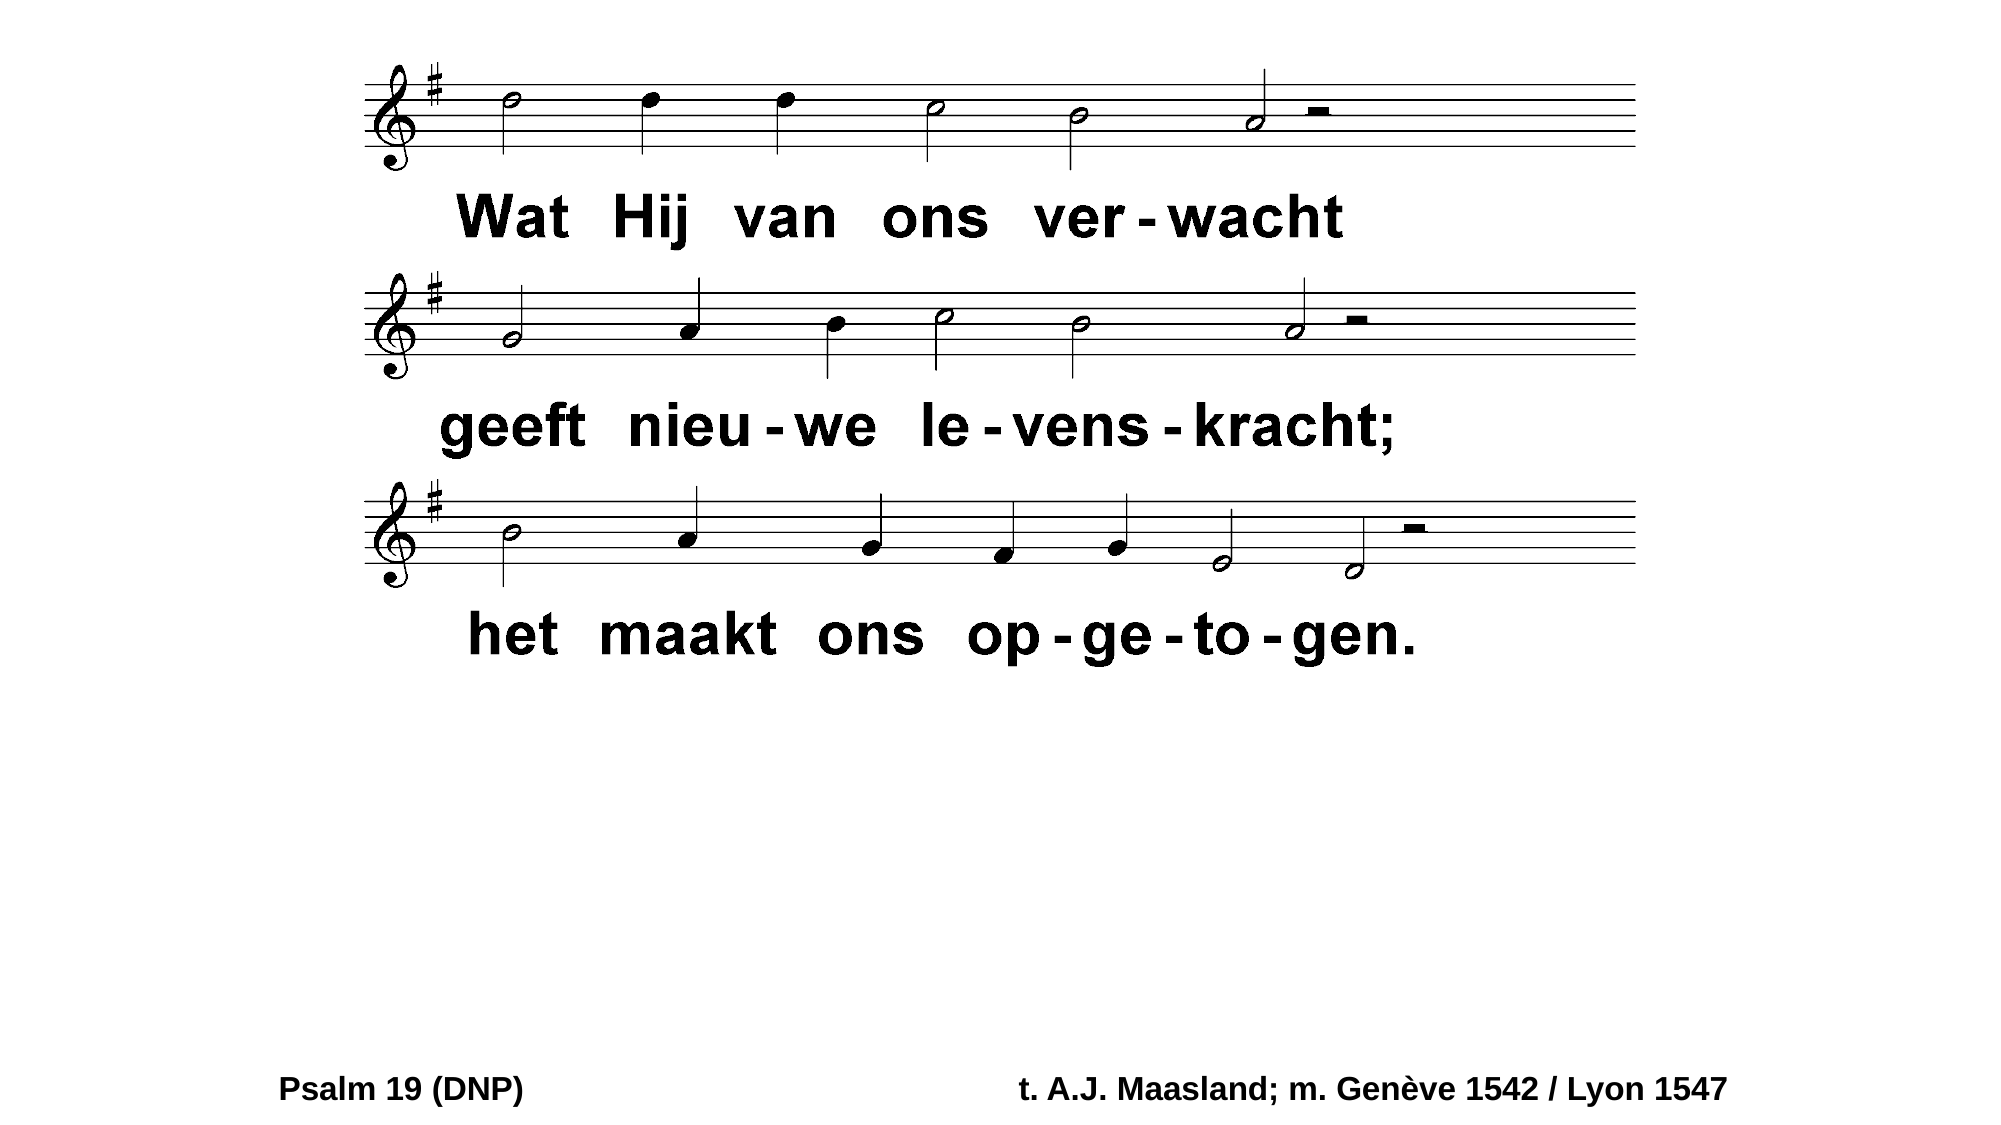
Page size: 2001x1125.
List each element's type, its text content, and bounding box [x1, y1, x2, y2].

picture [364, 62, 1636, 667]
text_box Psalm 19 (DNP) t. A.J. Maasland; m. Genève 1542 / Lyon 1547 [263, 1059, 1745, 1115]
